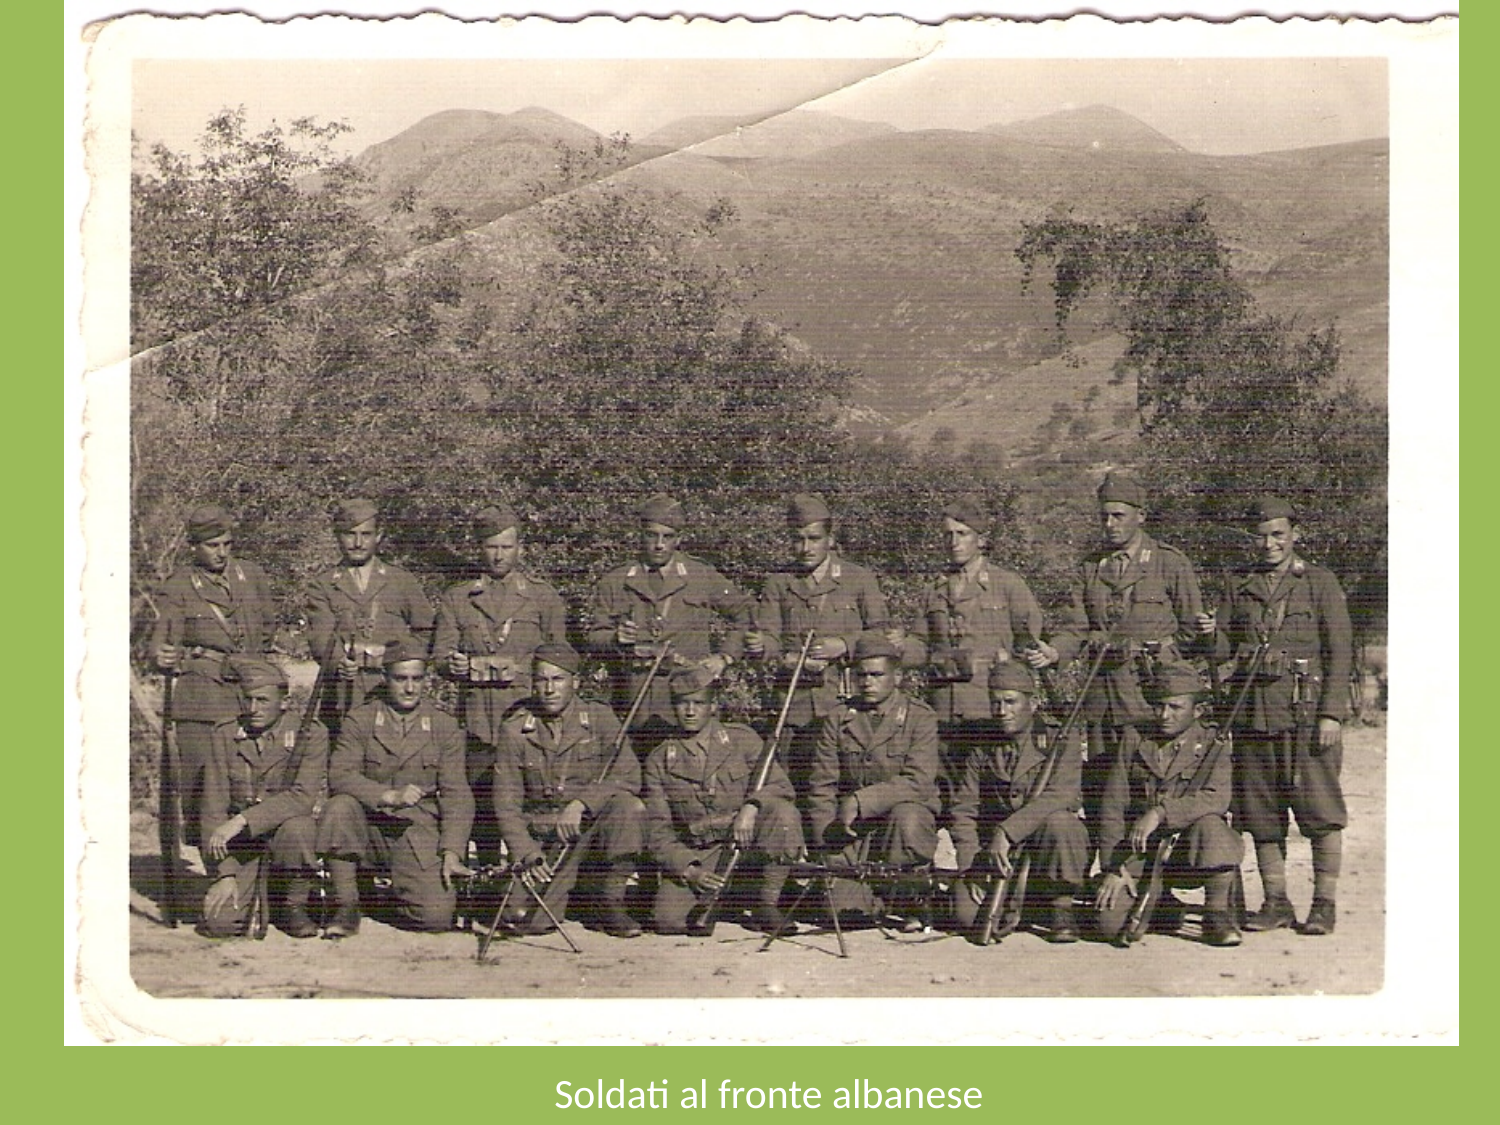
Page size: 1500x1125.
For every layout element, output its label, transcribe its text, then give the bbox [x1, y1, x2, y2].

text_box Soldati al fronte albanese [525, 1059, 1022, 1125]
picture [64, 0, 1459, 1046]
